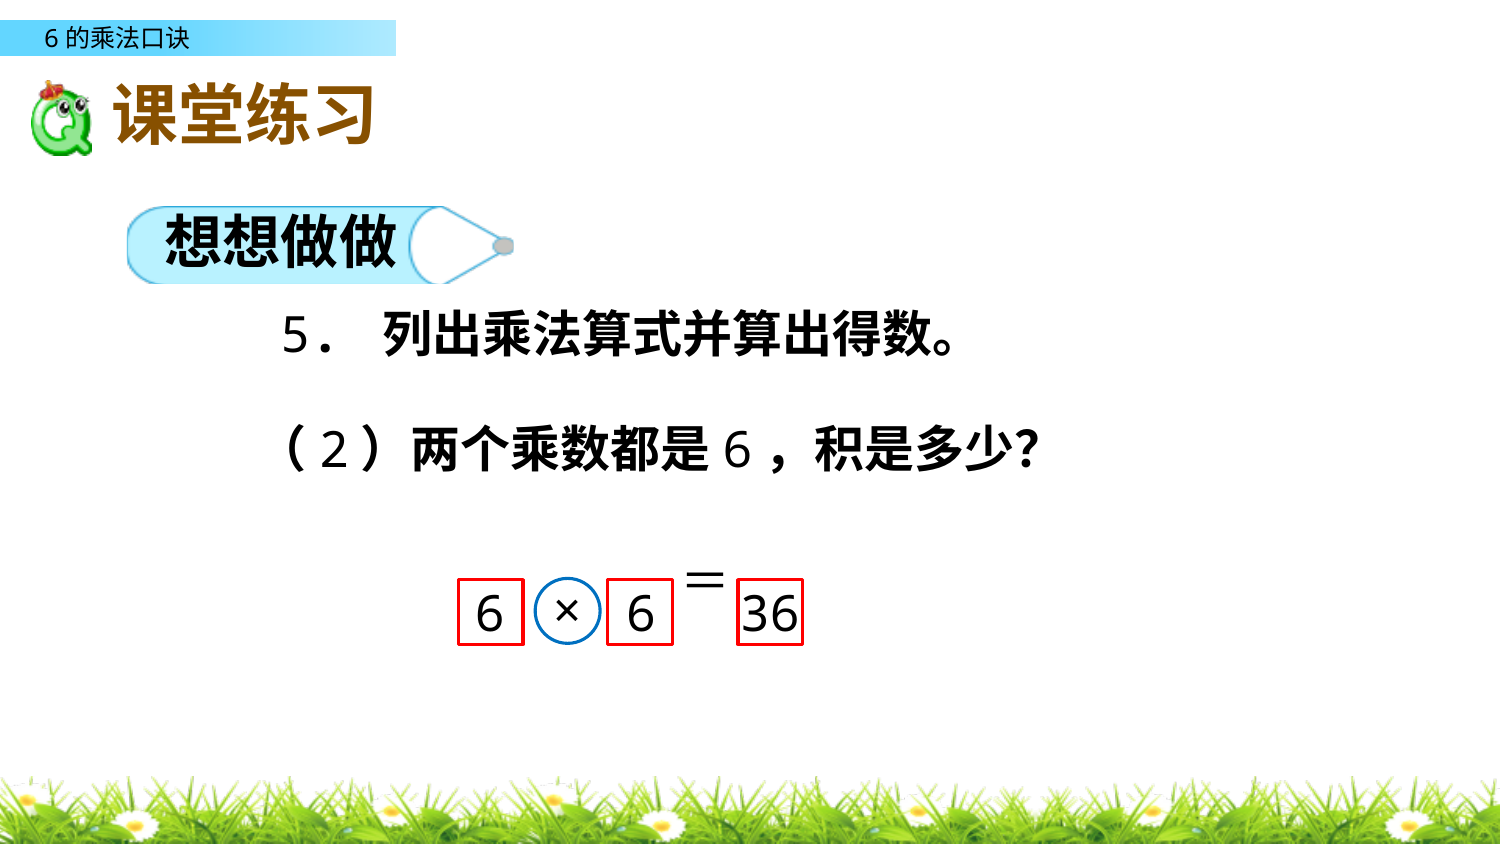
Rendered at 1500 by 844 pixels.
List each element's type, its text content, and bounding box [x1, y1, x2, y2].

text_box 课堂练习 [100, 67, 404, 159]
text_box 5. 列出乘法算式并算出得数。 [265, 294, 987, 410]
text_box 36 [722, 566, 817, 656]
text_box （2）两个乘数都是6，积是多少？ [242, 410, 1115, 485]
text_box 6 [442, 566, 538, 656]
text_box 6 [593, 566, 689, 656]
text_box × [525, 563, 609, 653]
picture [31, 80, 92, 156]
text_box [126, 197, 514, 284]
text_box ＝ [665, 564, 749, 655]
picture [0, 776, 1500, 844]
